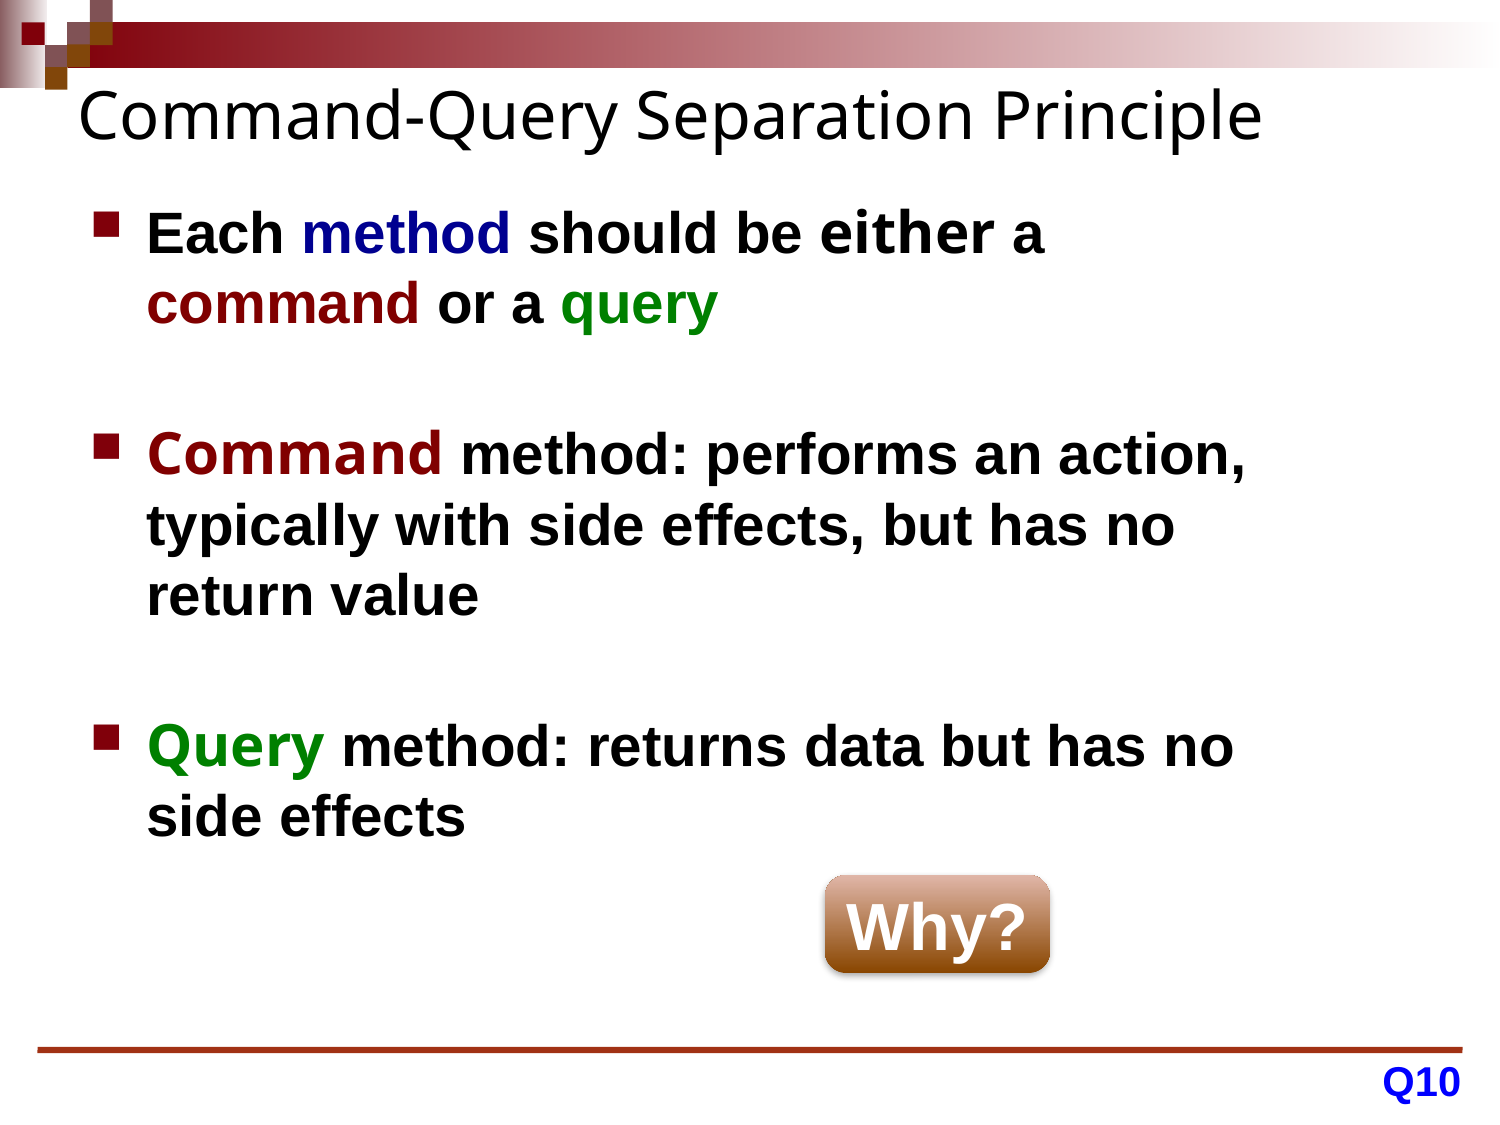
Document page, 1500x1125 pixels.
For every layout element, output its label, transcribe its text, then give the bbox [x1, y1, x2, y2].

text_box Why? [824, 874, 1050, 974]
list Each method should be either a command or a query Command method: performs an action, typically with side effects, but has no return value Query method: returns data but has no side effects [74, 187, 1351, 1026]
title Command-Query Separation Principle [62, 62, 1463, 163]
text_box Q10 [1382, 1055, 1462, 1106]
